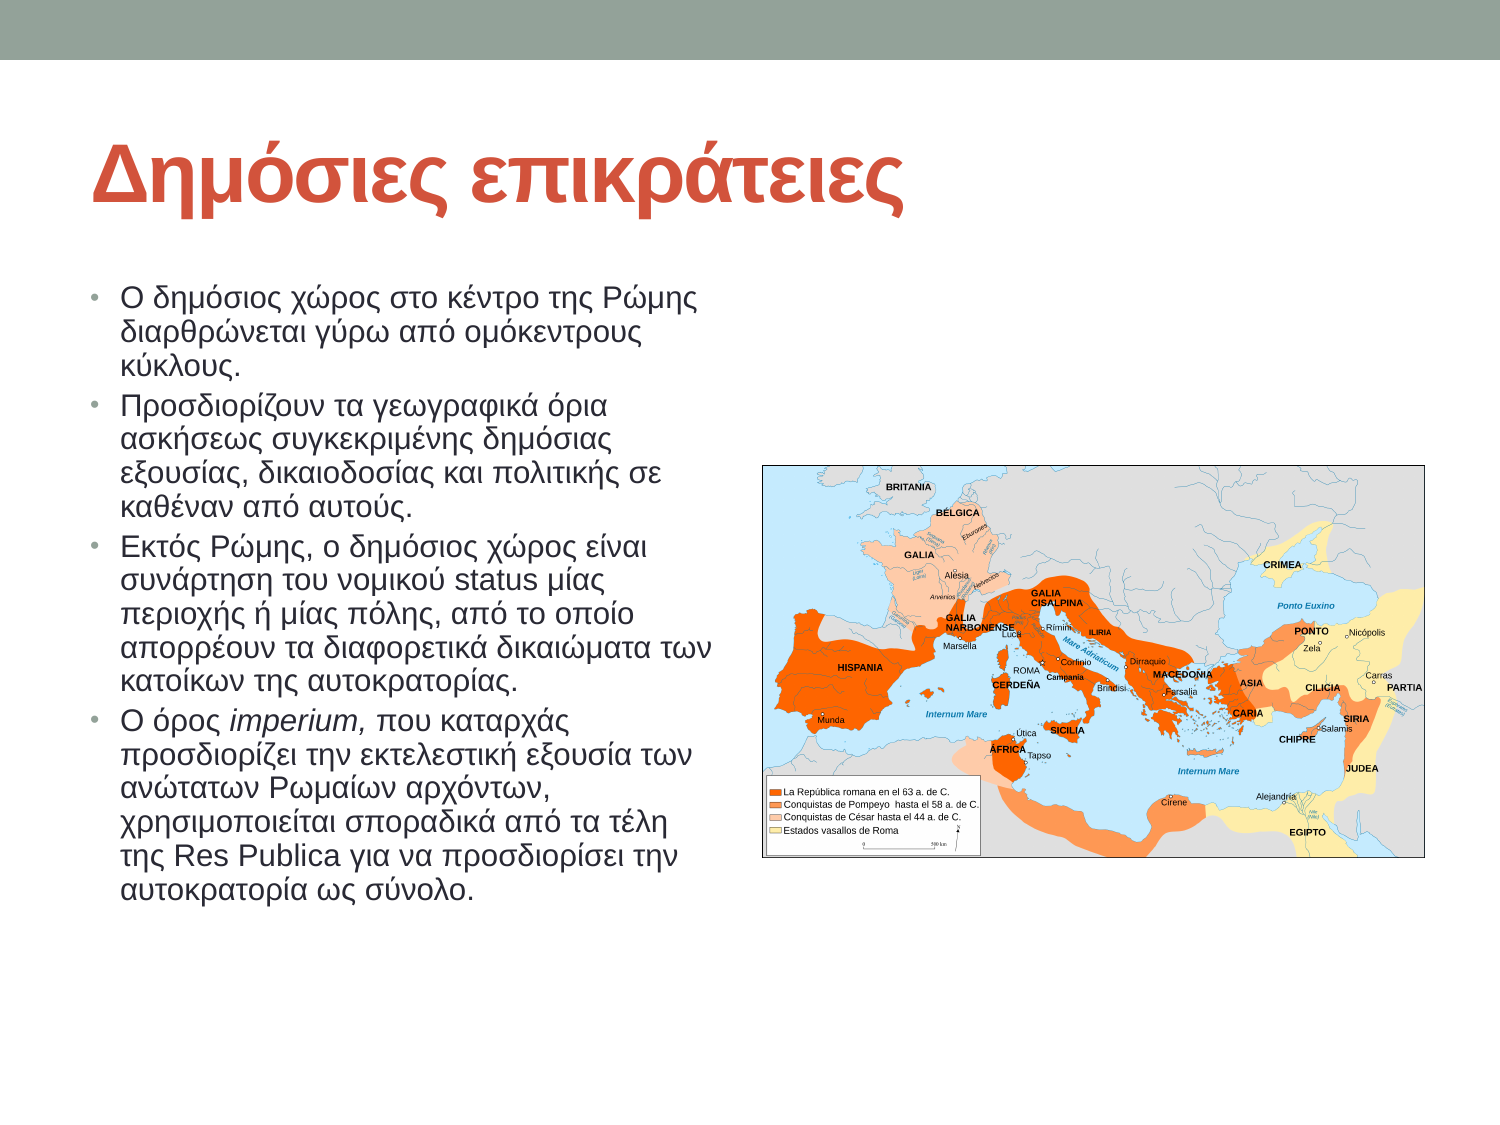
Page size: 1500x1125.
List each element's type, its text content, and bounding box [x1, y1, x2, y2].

title Δημόσιες επικράτειες [75, 87, 1425, 250]
list Ο δημόσιος χώρος στο κέντρο της Ρώμης διαρθρώνεται γύρω από ομόκεντρους κύκλους. Προσδιορίζουν τα γεωγραφικά όρια ασκήσεως συγκεκριμένης δημόσιας εξουσίας, δικαιοδοσίας και πολιτικής σε καθέναν από αυτούς. Εκτός Ρώμης, ο δημόσιος χώρος είναι συνάρτηση του νομικού status μίας περιοχής ή μίας πόλης, από το οποίο απορρέουν τα διαφορετικά δικαιώματα των κατοίκων της αυτοκρατορίας. Ο όρος imperium, που καταρχάς προσδιορίζει την εκτελεστική εξουσία των ανώτατων Ρωμαίων αρχόντων, χρησιμοποιείται σποραδικά από τα τέλη της Res Publica για να προσδιορίσει την αυτοκρατορία ως σύνολο. [75, 274, 738, 1049]
picture [762, 464, 1426, 858]
